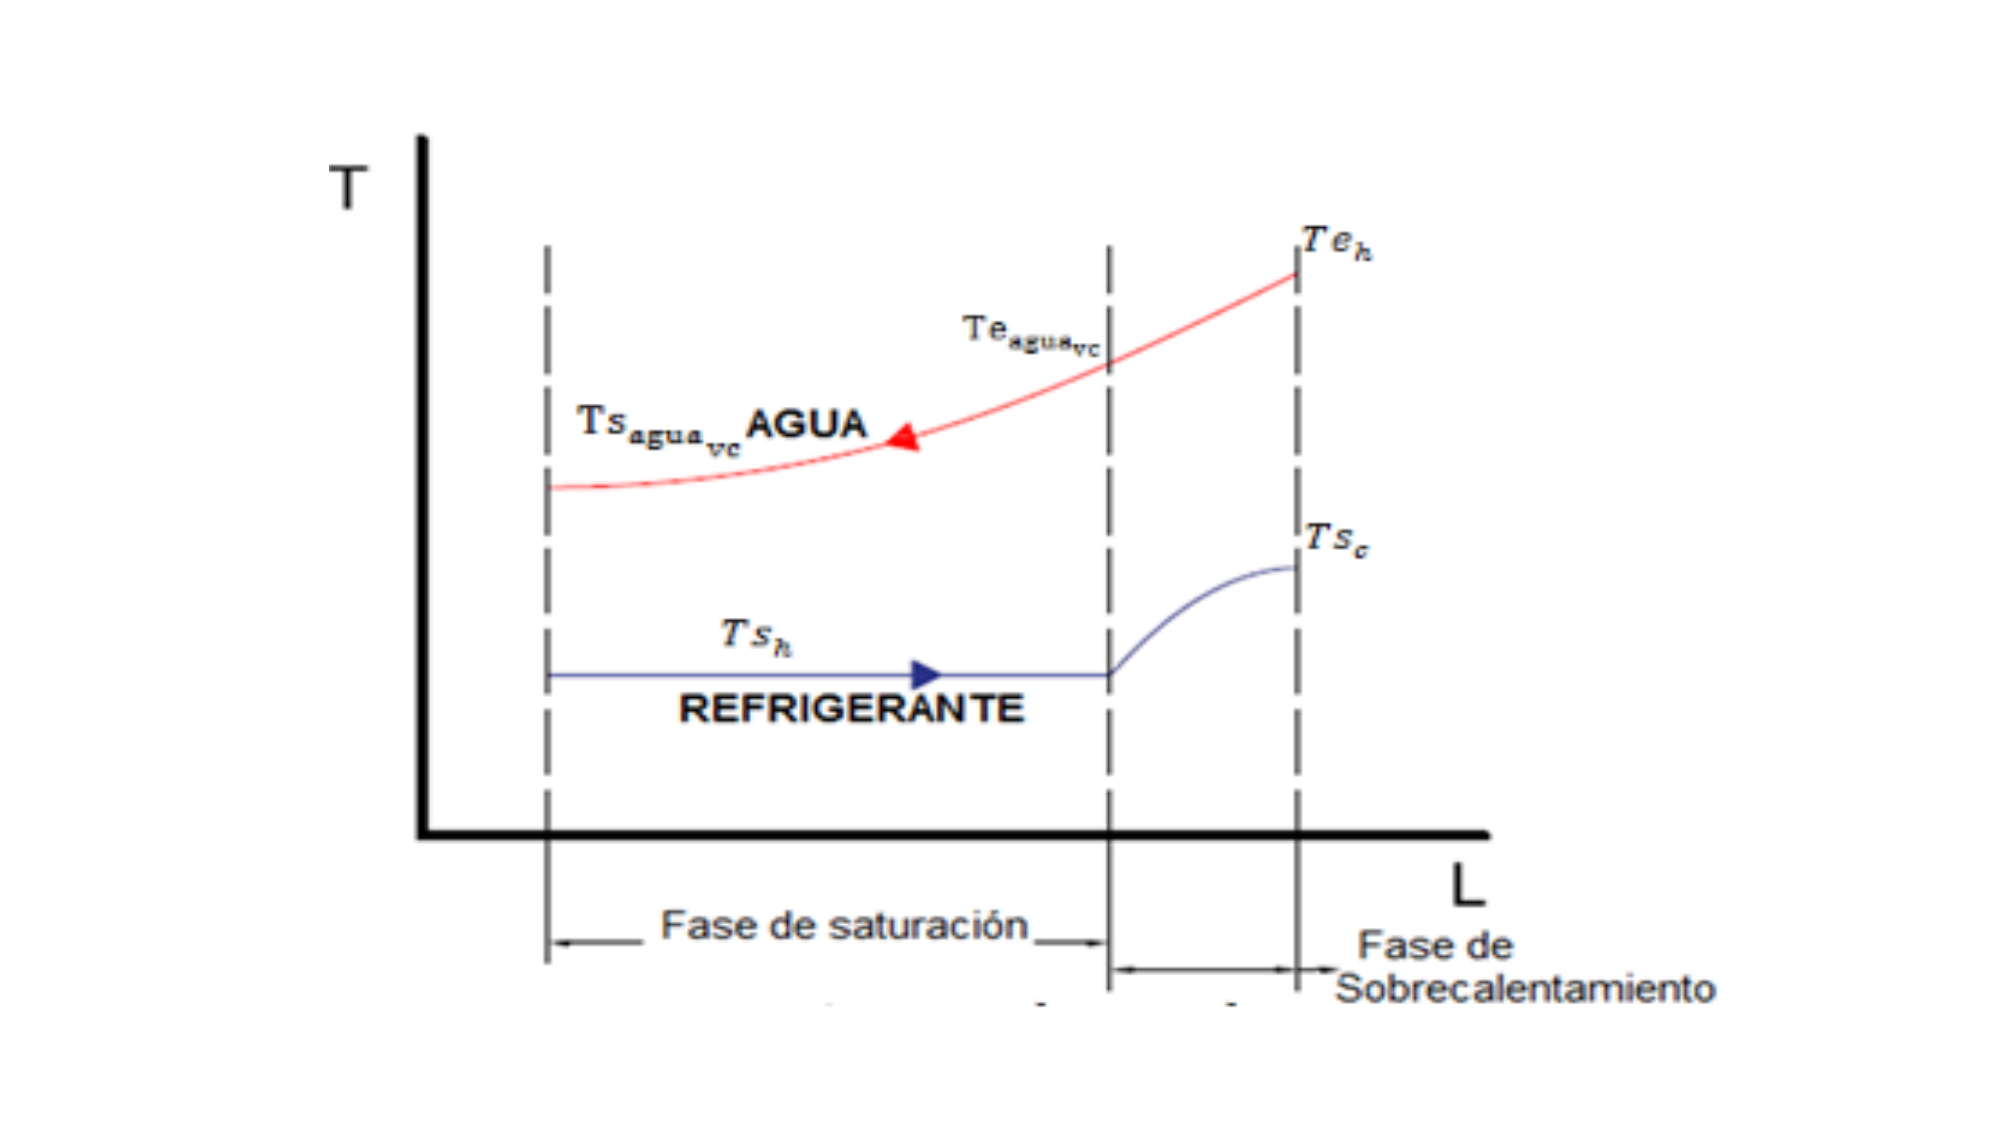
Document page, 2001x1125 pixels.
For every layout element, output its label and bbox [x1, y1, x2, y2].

picture [329, 131, 1750, 1036]
